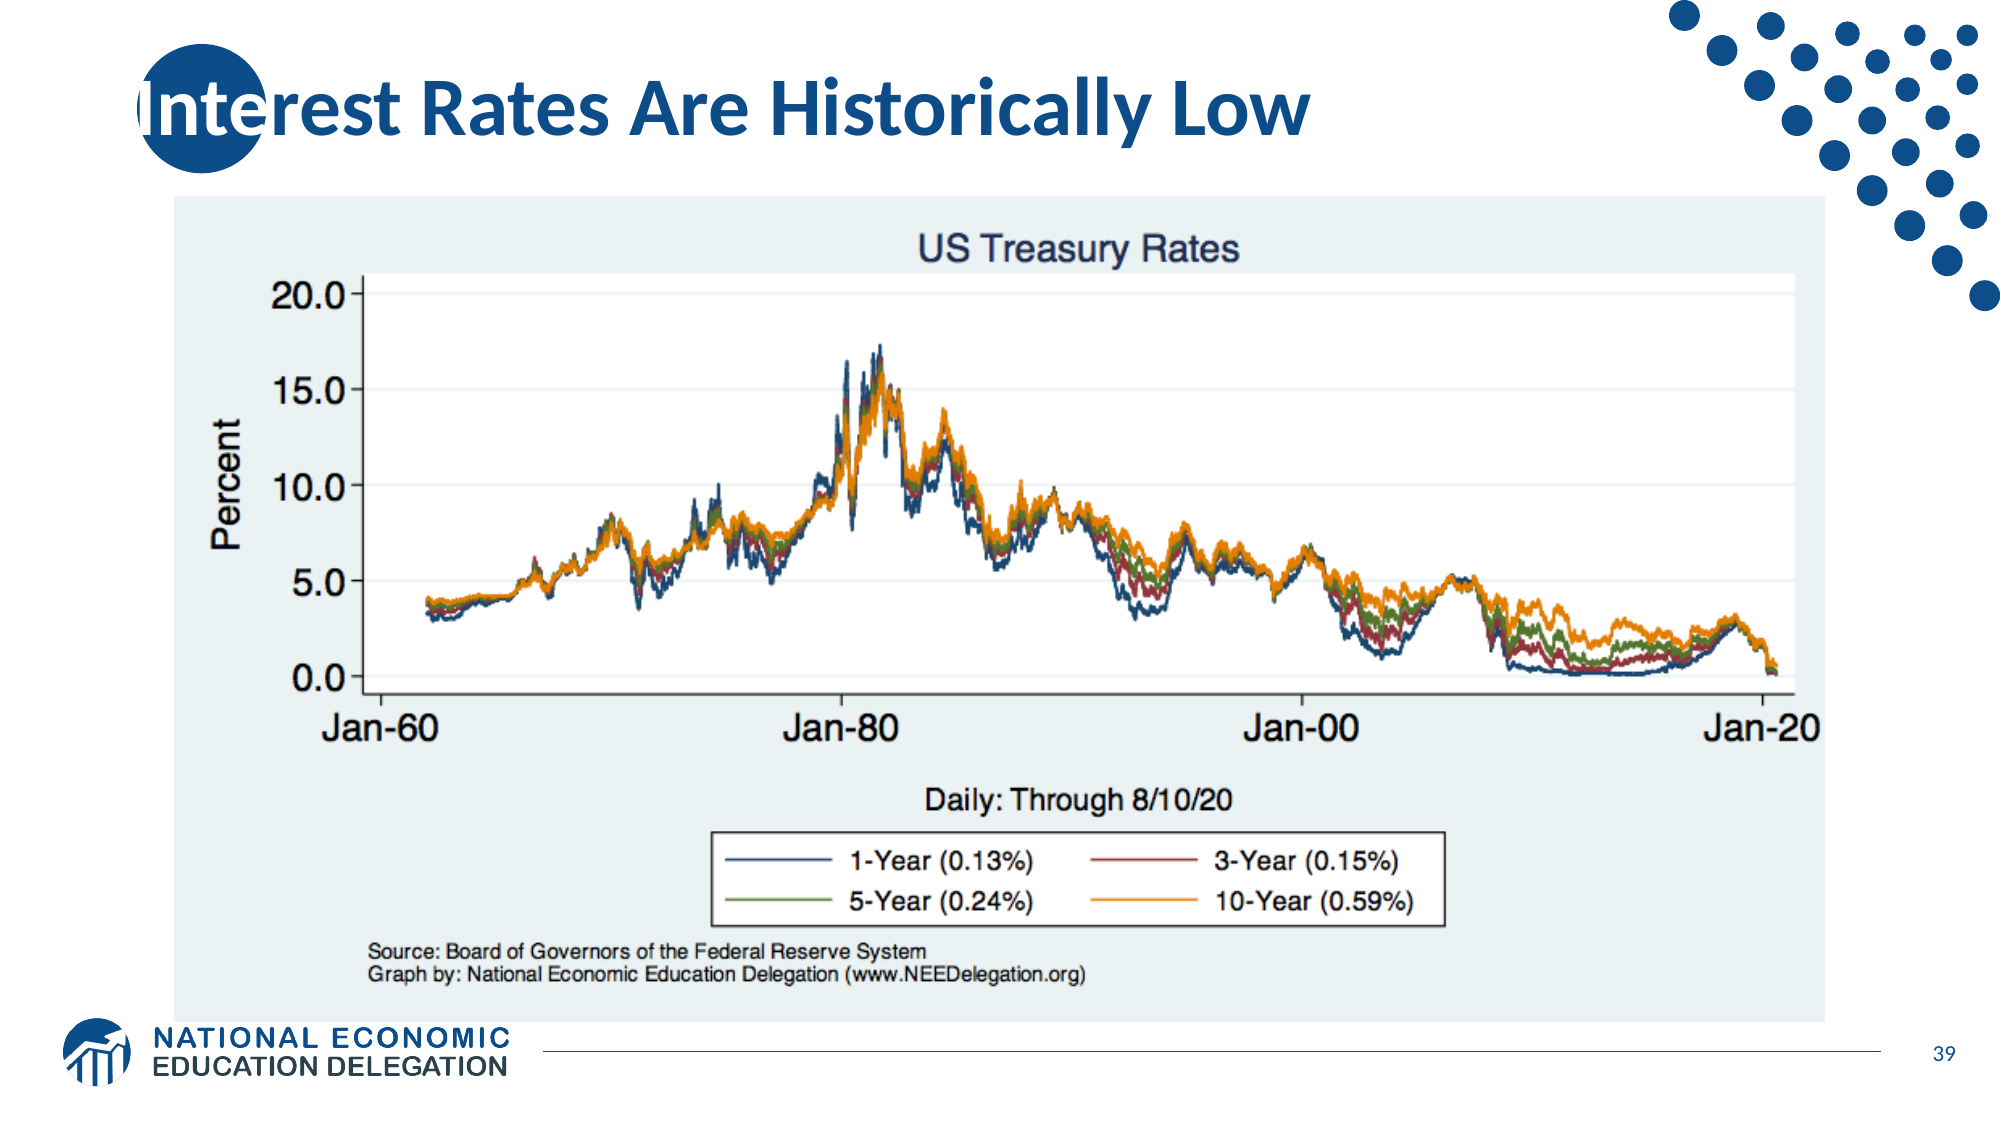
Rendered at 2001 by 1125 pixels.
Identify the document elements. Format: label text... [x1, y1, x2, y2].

slide_number 39 [1521, 1022, 1972, 1082]
title Interest Rates Are Historically Low [100, 0, 1826, 218]
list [174, 196, 1825, 1022]
picture [55, 1013, 520, 1091]
